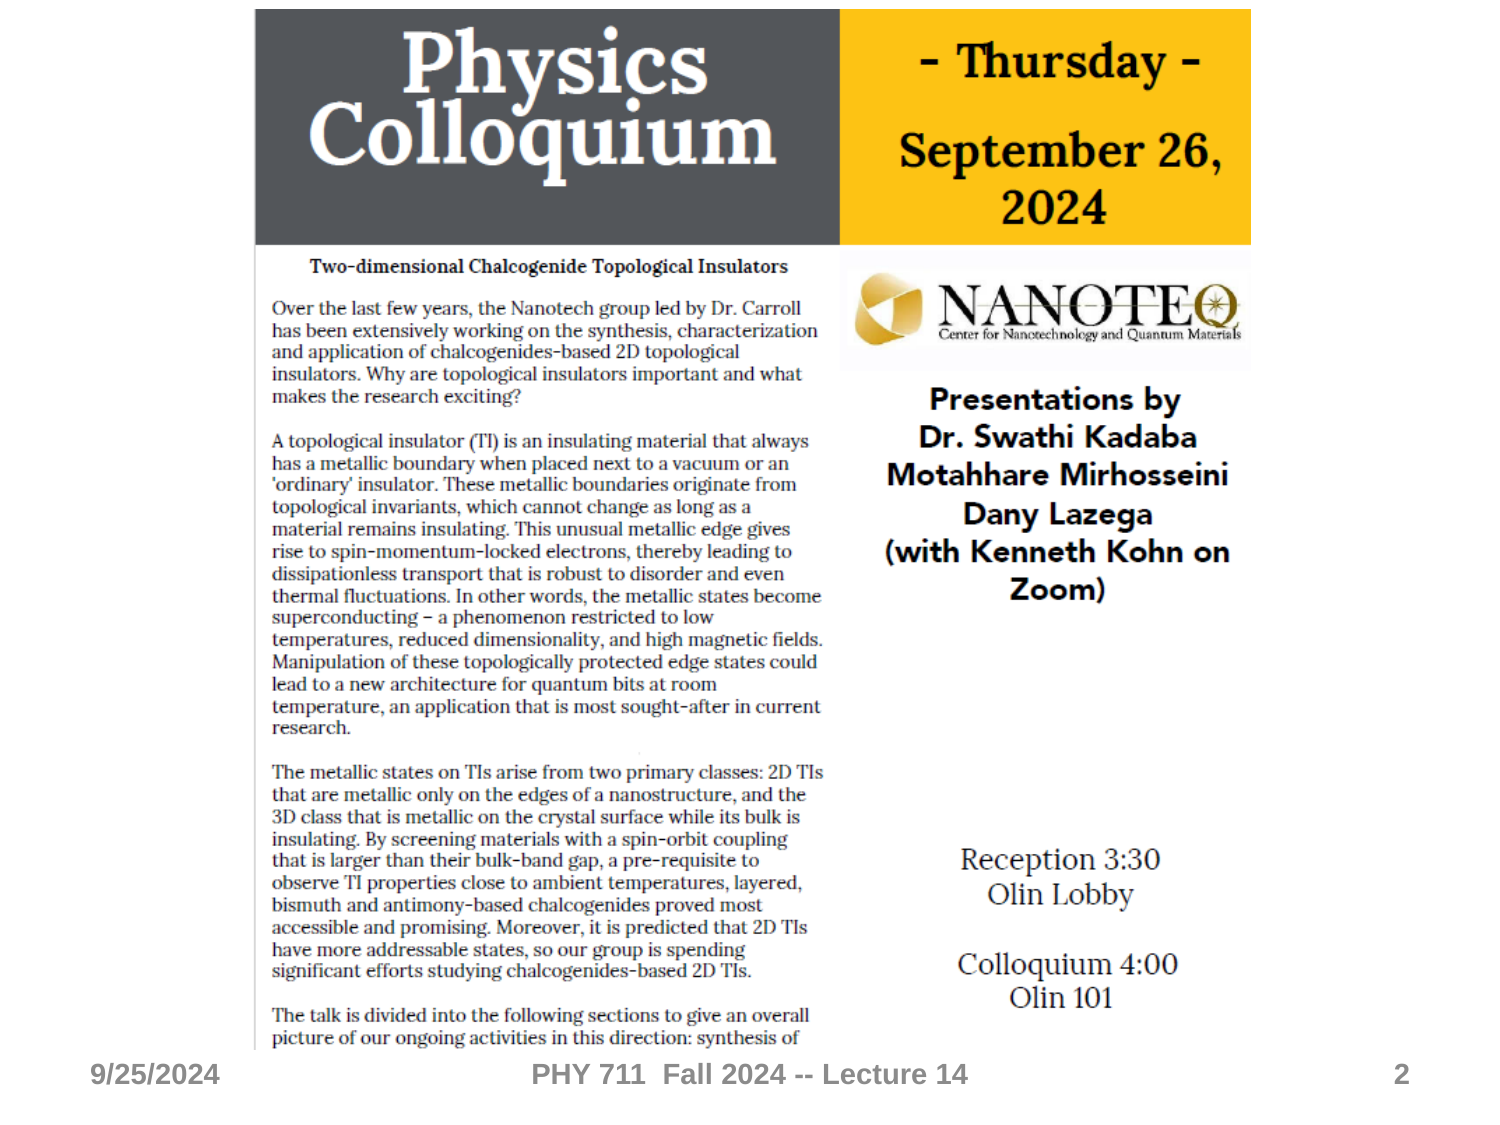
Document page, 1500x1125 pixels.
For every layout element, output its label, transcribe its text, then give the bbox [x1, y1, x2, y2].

footer PHY 711 Fall 2024 -- Lecture 14 [450, 1058, 1050, 1103]
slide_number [75, 1042, 425, 1103]
picture [253, 9, 1252, 1050]
slide_number 2 [1074, 1042, 1425, 1103]
